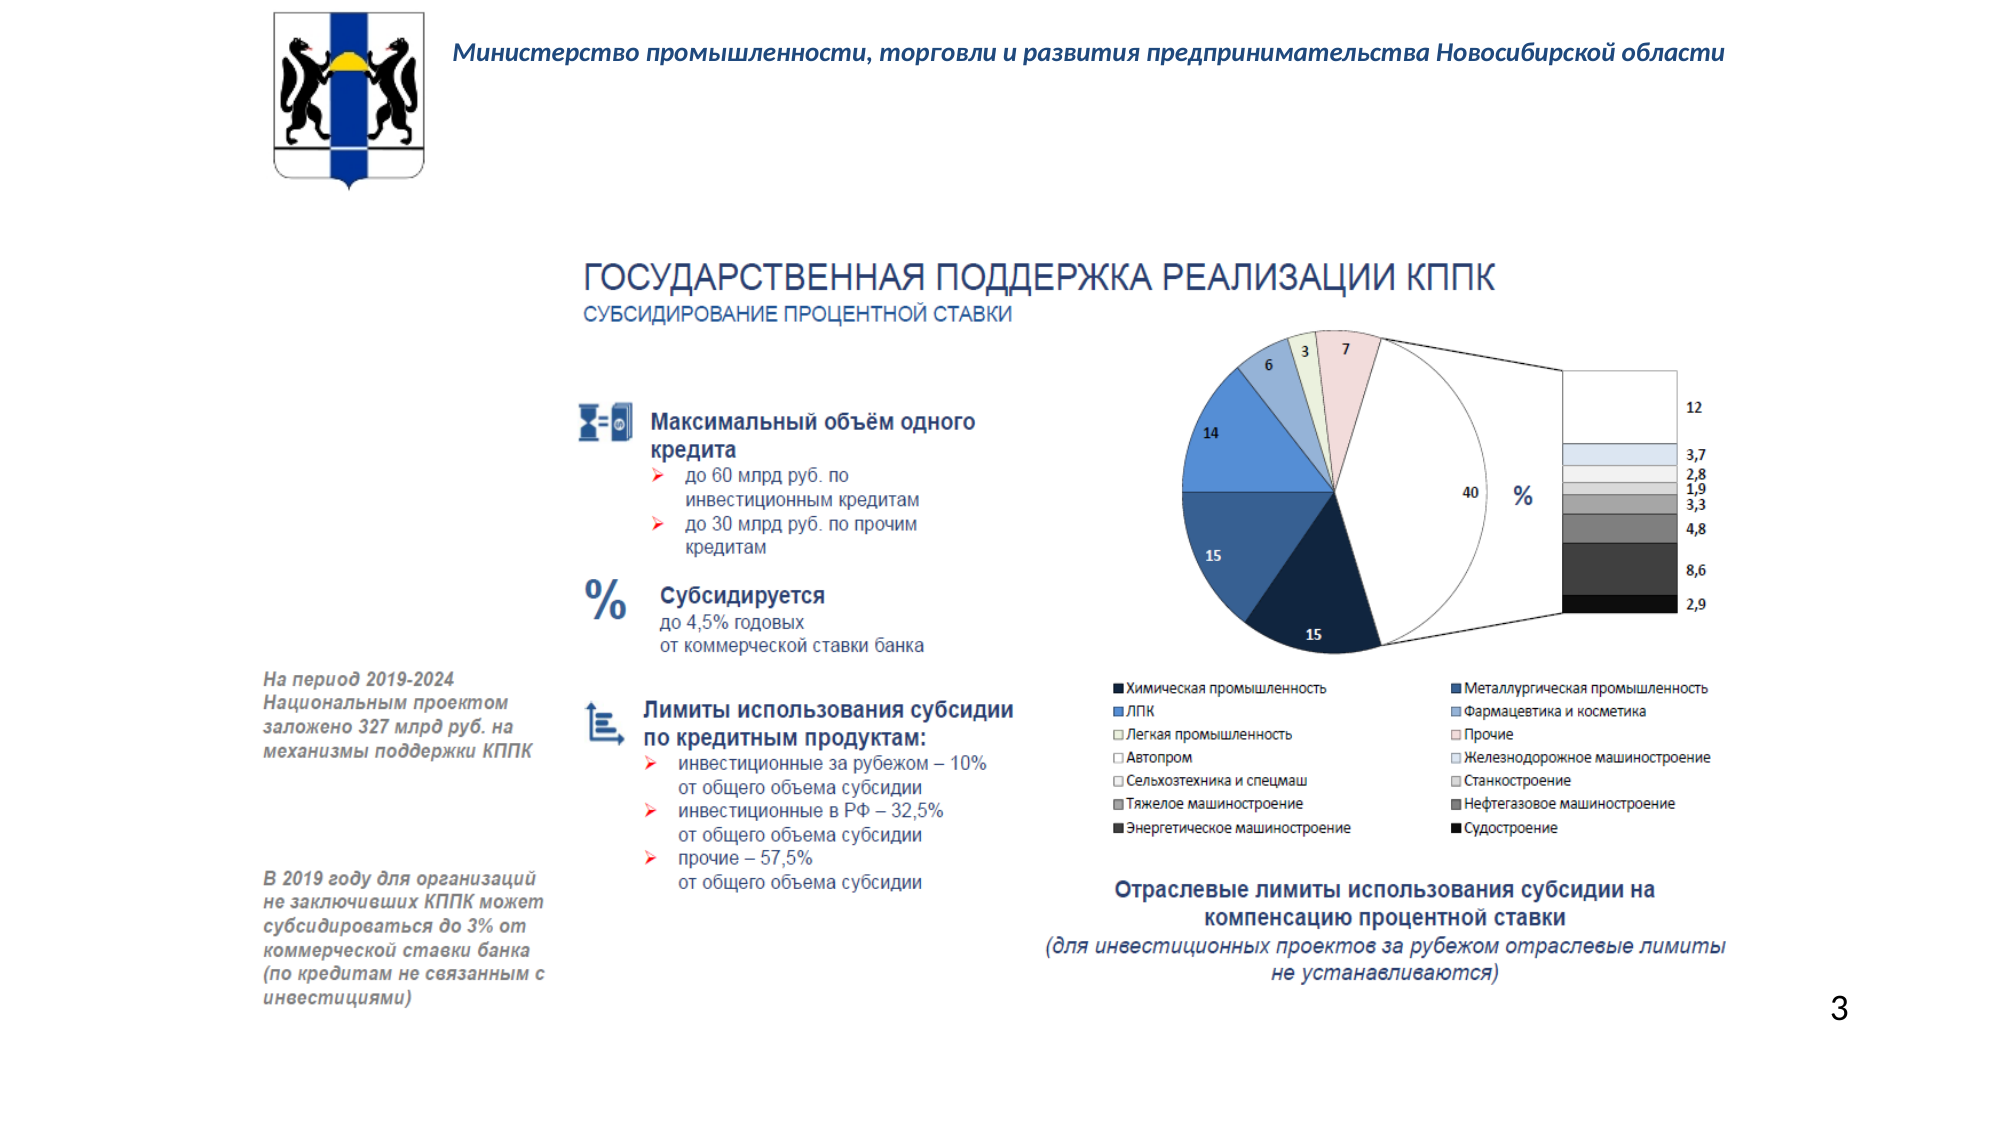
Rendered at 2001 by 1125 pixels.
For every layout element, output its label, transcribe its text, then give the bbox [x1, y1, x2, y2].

picture [254, 228, 1746, 1125]
text_box 3 [1815, 975, 1886, 1036]
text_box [254, 7, 1760, 228]
